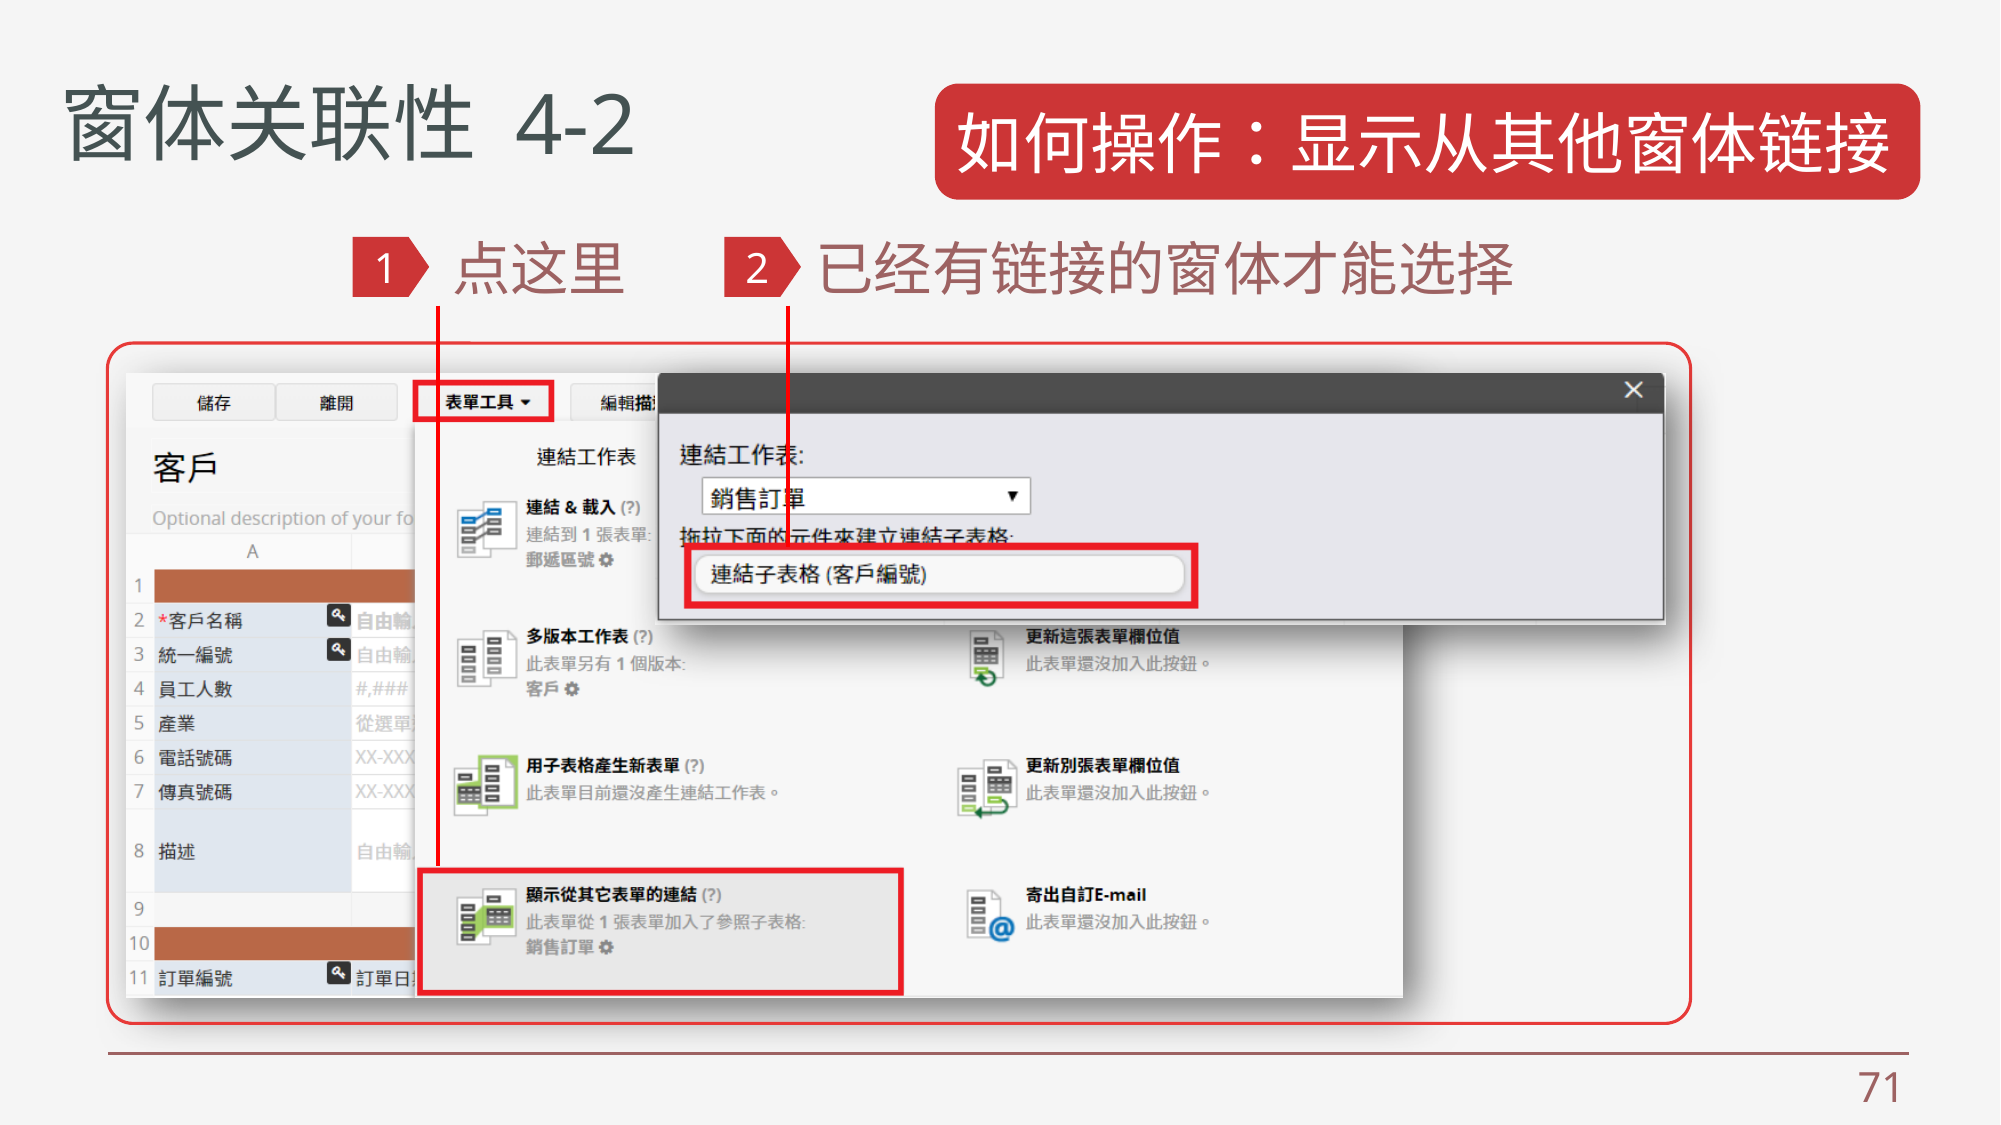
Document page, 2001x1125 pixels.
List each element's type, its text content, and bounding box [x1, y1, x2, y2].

text_box 窗体关联性 4-2 [28, 64, 669, 179]
text_box 如何操作：显示从其他窗体链接 [933, 82, 1922, 201]
text_box 71 [1809, 1053, 1922, 1119]
picture [126, 373, 1666, 998]
text_box 点这里 [437, 225, 648, 310]
text_box 已经有链接的窗体才能选择 [800, 225, 1535, 310]
text_box 2 [723, 235, 803, 298]
text_box [106, 342, 1692, 1025]
text_box 1 [351, 235, 431, 298]
